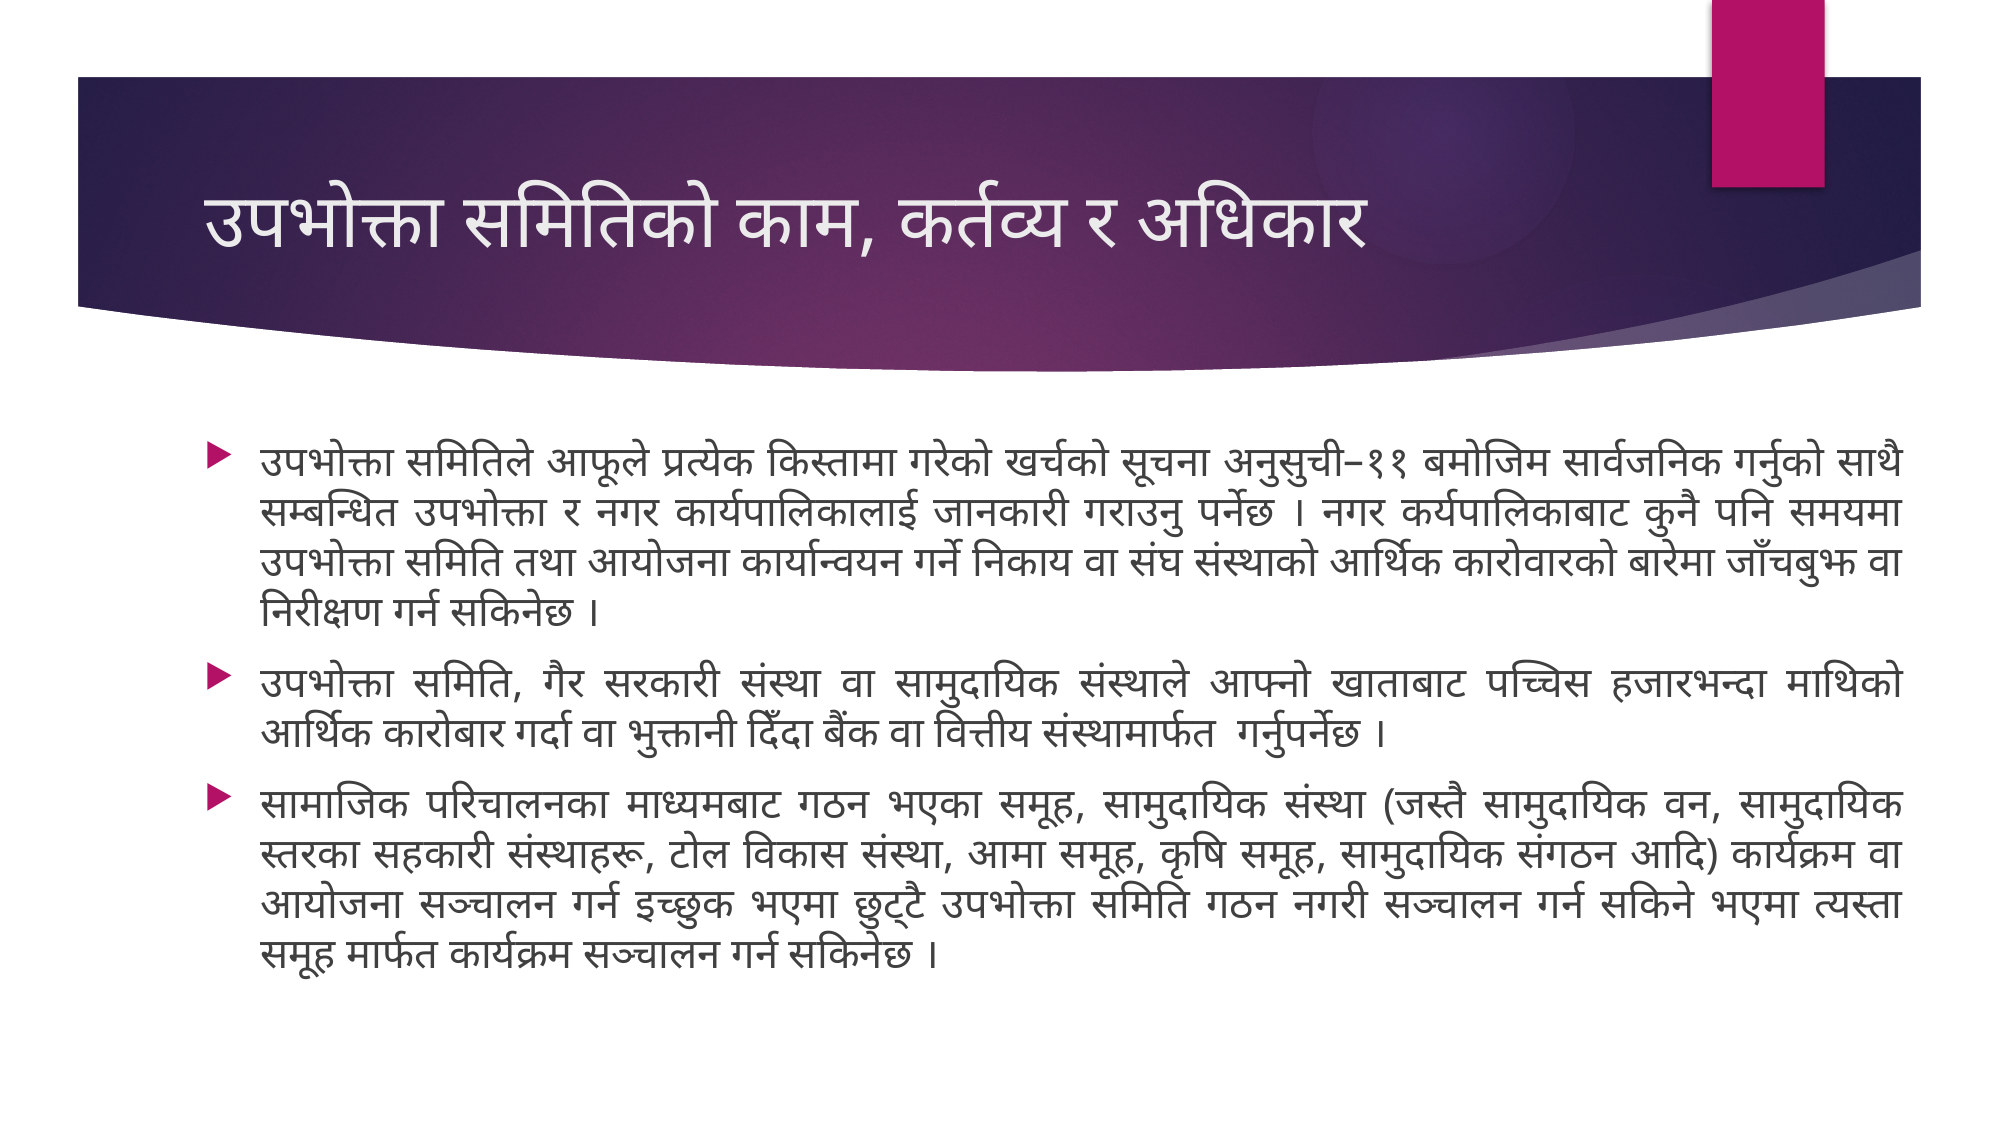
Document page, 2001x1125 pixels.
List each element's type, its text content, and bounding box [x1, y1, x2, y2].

list उपभोक्ता समितिले आफूले प्रत्येक किस्तामा गरेको खर्चको सूचना अनुसुची–११ बमोजिम सार्वजनिक गर्नुको साथै सम्बन्धित उपभोक्ता र नगर कार्यपालिकालाई जानकारी गराउनु पर्नेछ । नगर कर्यपालिकाबाट कुनै पनि समयमा उपभोक्ता समिति तथा आयोजना कार्यान्वयन गर्ने निकाय वा संघ संस्थाको आर्थिक कारोवारको बारेमा जाँचबुझ वा निरीक्षण गर्न सकिनेछ । उपभोक्ता समिति, गैर सरकारी संस्था वा सामुदायिक संस्थाले आफ्नो खाताबाट पच्चिस हजारभन्दा माथिको आर्थिक कारोबार गर्दा वा भुक्तानी दिँदा बैंक वा वित्तीय संस्थामार्फत गर्नुपर्नेछ । सामाजिक परिचालनका माध्यमबाट गठन भएका समूह, सामुदायिक संस्था (जस्तै सामुदायिक वन, सामुदायिक स्तरका सहकारी संस्थाहरू, टोल विकास संस्था, आमा समूह, कृषि समूह, सामुदायिक संगठन आदि) कार्यक्रम वा आयोजना सञ्चालन गर्न इच्छुक भएमा छुट्टै उपभोक्ता समिति गठन नगरी सञ्चालन गर्न सकिने भएमा त्यस्ता समूह मार्फत कार्यक्रम सञ्चालन गर्न सकिनेछ । [189, 427, 1918, 988]
title उपभोक्ता समितिको काम, कर्तव्य र अधिकार [189, 159, 1627, 276]
